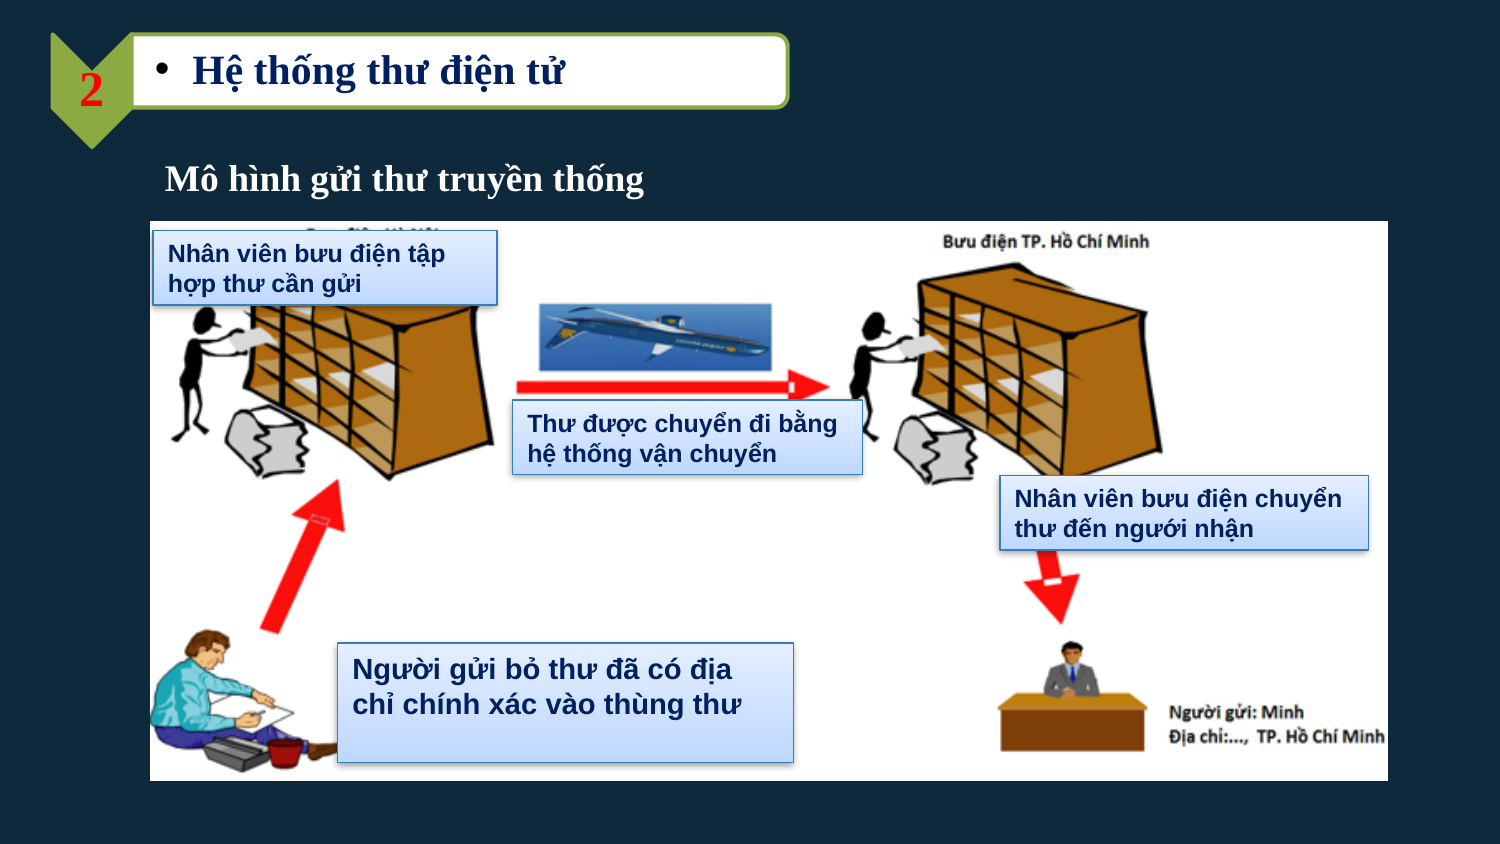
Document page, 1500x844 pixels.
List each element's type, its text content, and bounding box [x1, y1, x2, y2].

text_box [131, 34, 788, 108]
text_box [52, 34, 132, 148]
picture [149, 221, 1388, 781]
text_box Mô hình gửi thư truyền thống [150, 146, 788, 207]
